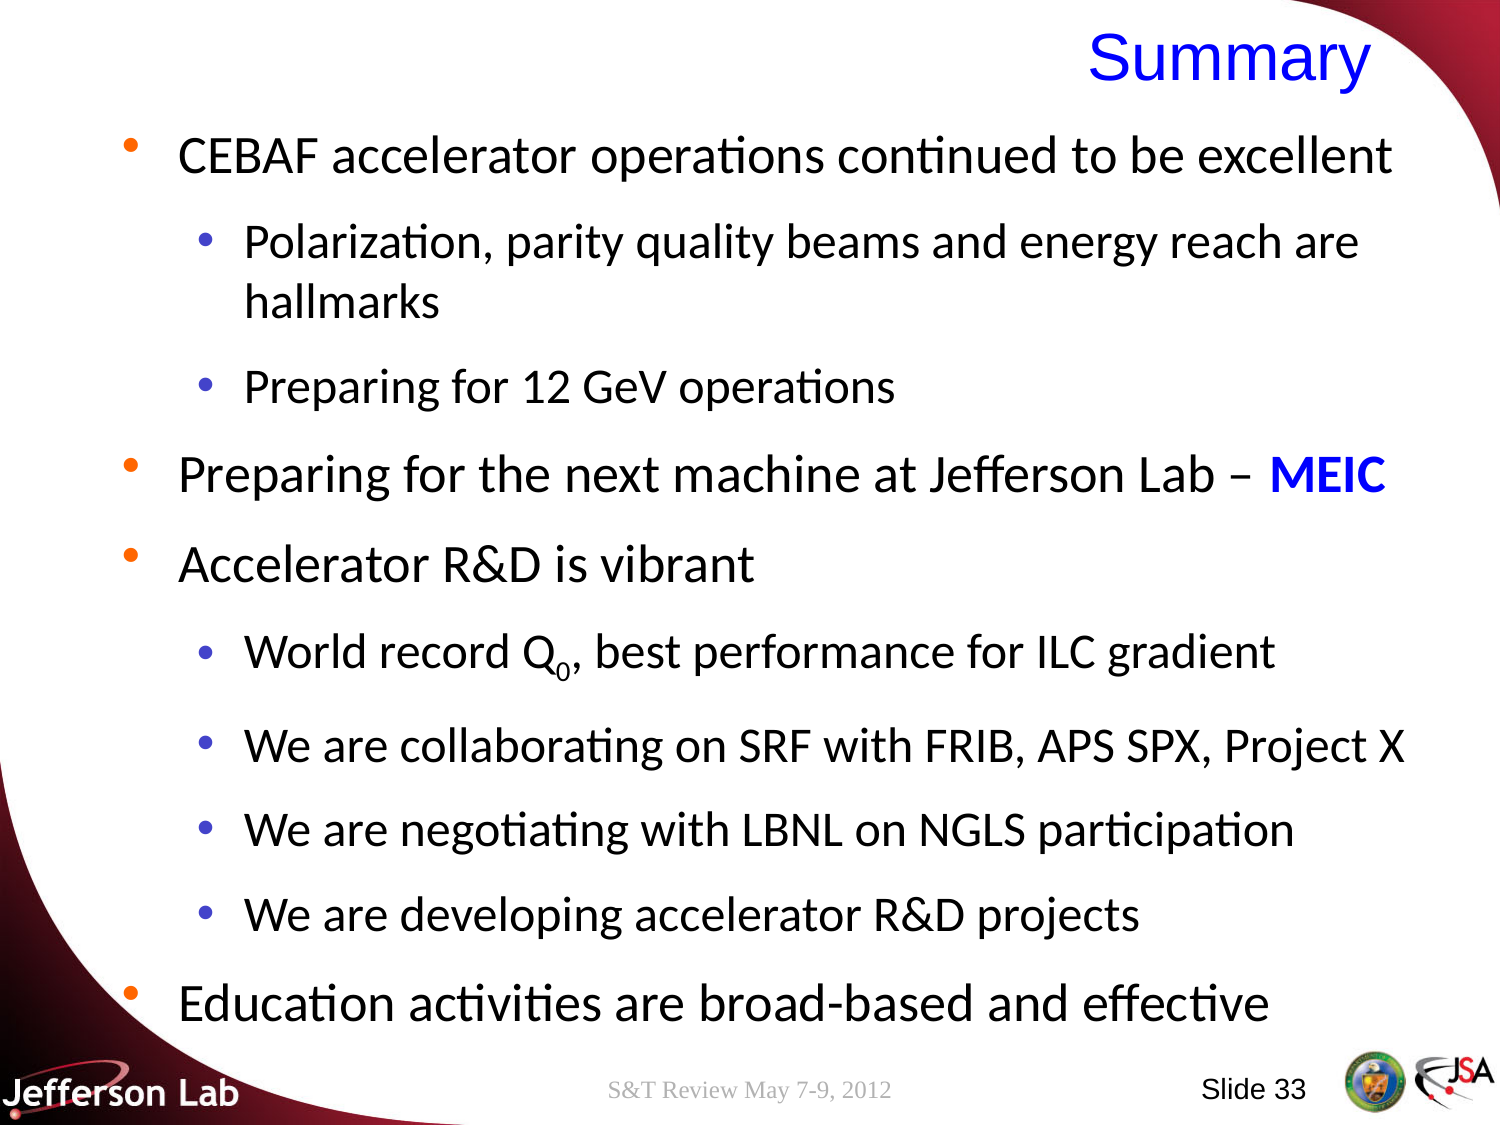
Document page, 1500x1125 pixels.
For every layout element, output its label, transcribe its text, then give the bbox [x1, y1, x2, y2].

picture [0, 0, 1500, 1125]
list CEBAF accelerator operations continued to be excellent Polarization, parity quality beams and energy reach are hallmarks Preparing for 12 GeV operations Preparing for the next machine at Jefferson Lab – MEIC Accelerator R&D is vibrant World record Q0, best performance for ILC gradient We are collaborating on SRF with FRIB, APS SPX, Project X We are negotiating with LBNL on NGLS participation We are developing accelerator R&D projects Education activities are broad-based and effective [106, 111, 1474, 1012]
footer S&T Review May 7-9, 2012 [512, 1058, 988, 1119]
slide_number Slide 33 [971, 1057, 1322, 1118]
title Summary [112, 0, 1388, 109]
